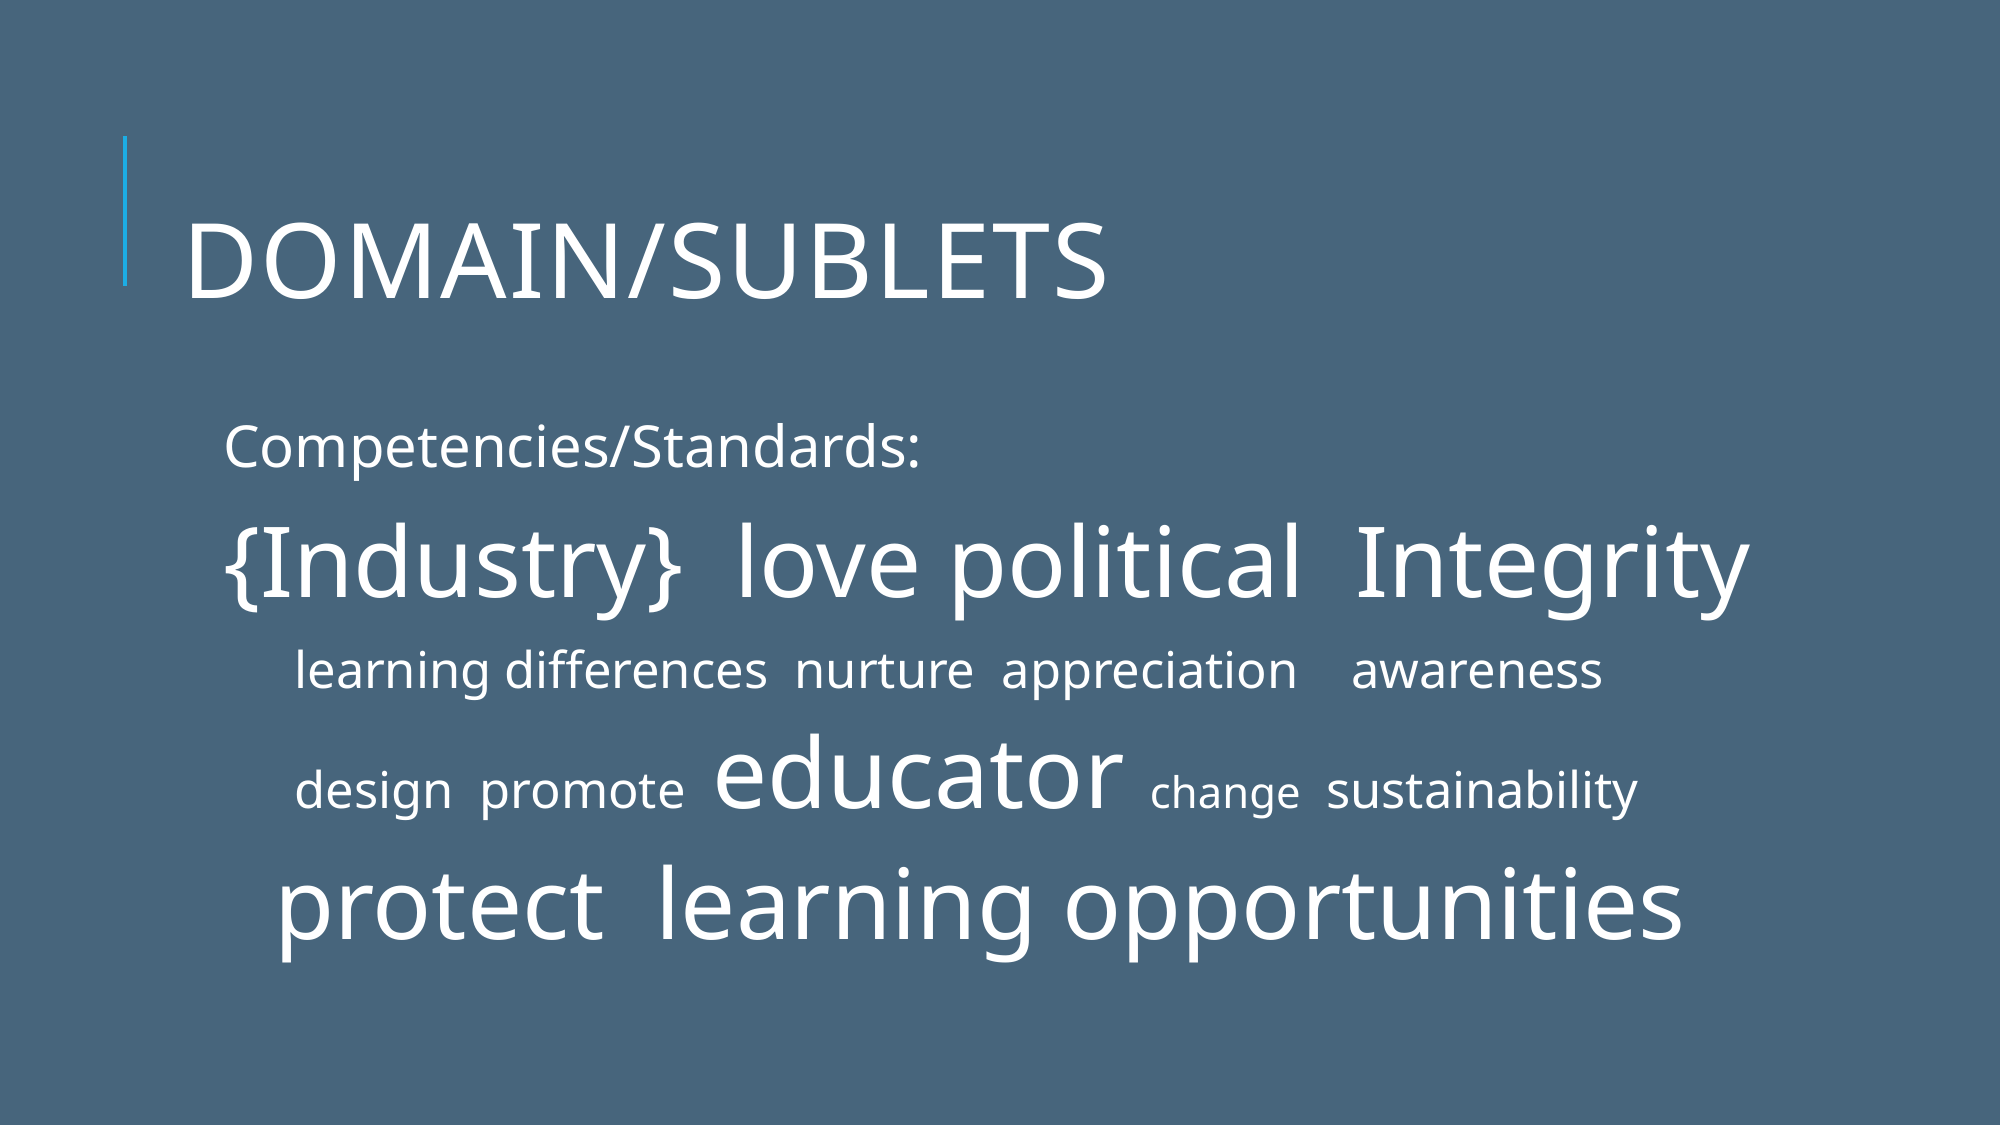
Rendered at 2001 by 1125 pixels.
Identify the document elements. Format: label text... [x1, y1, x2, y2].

title Domain/sublets [168, 96, 1763, 342]
list Competencies/Standards: {Industry} love political Integrity learning differences nurture appreciation awareness design promote educator change sustainability protect learning opportunities [168, 375, 1763, 1035]
